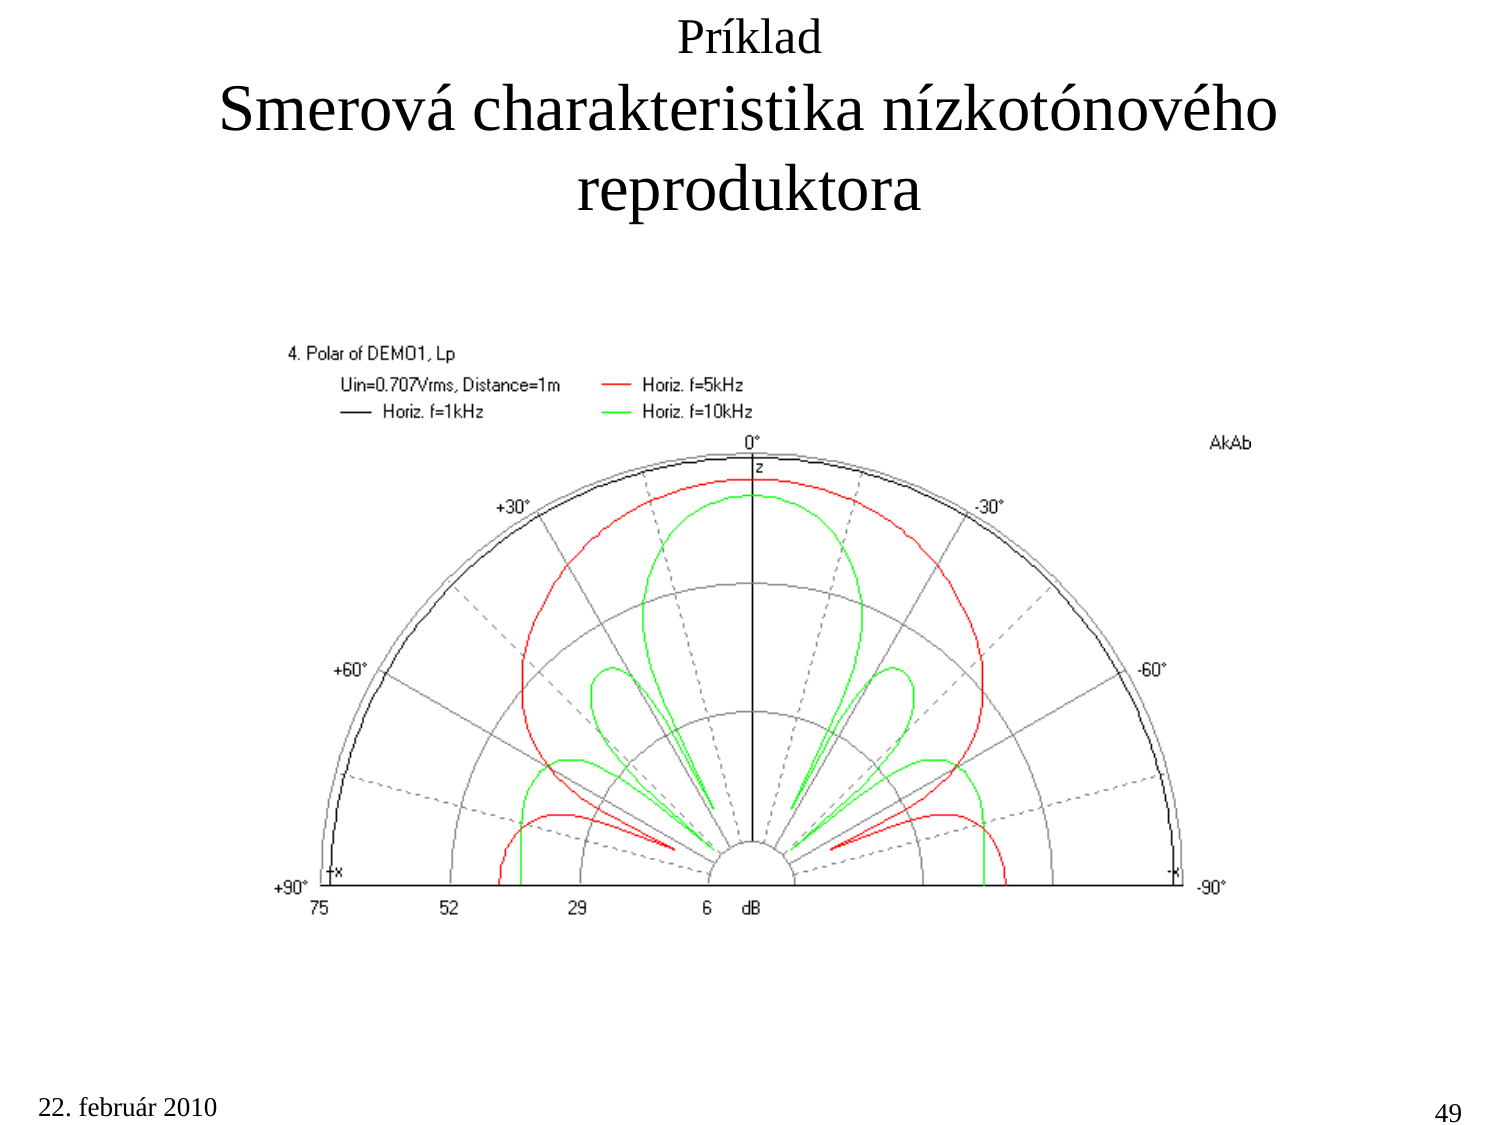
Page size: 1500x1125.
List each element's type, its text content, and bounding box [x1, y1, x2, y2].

title Príklad Smerová charakteristika nízkotónového reproduktora [23, 30, 1477, 197]
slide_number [23, 1082, 337, 1125]
picture [253, 343, 1251, 954]
slide_number 49 [1163, 1088, 1477, 1125]
